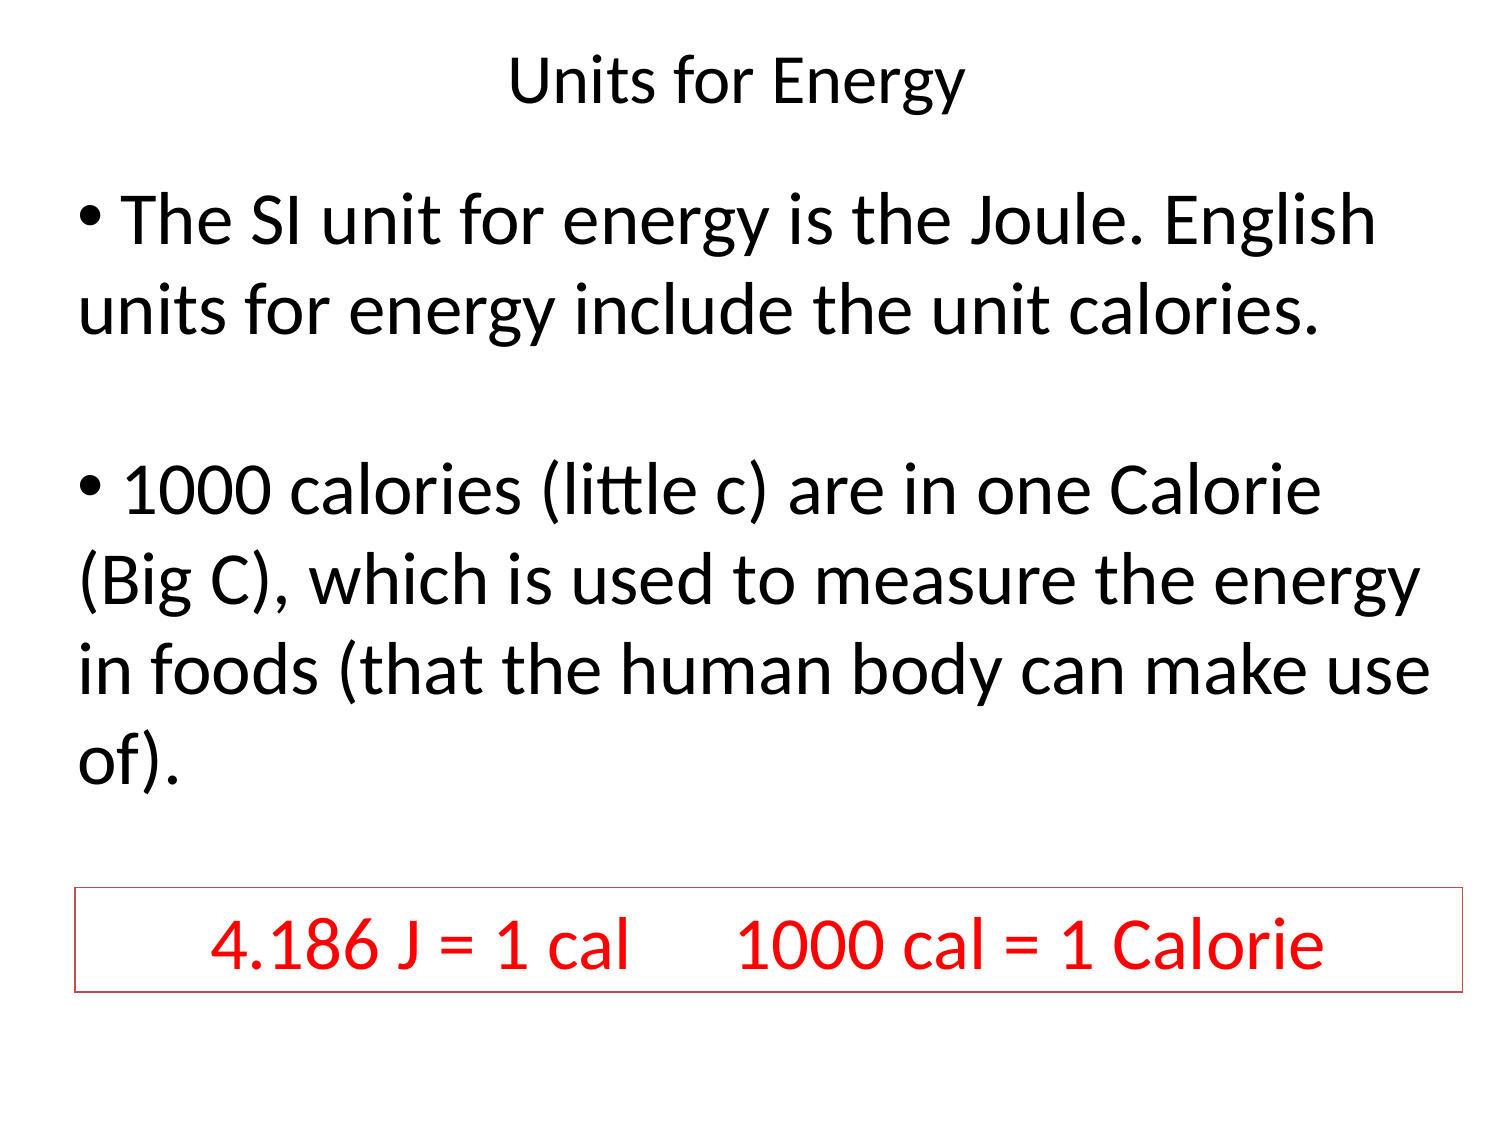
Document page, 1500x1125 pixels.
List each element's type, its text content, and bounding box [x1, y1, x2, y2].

text_box The SI unit for energy is the Joule. English units for energy include the unit calories. 1000 calories (little c) are in one Calorie (Big C), which is used to measure the energy in foods (that the human body can make use of). [62, 162, 1450, 808]
title Units for Energy [99, 24, 1375, 125]
text_box 4.186 J = 1 cal 1000 cal = 1 Calorie [75, 887, 1463, 993]
